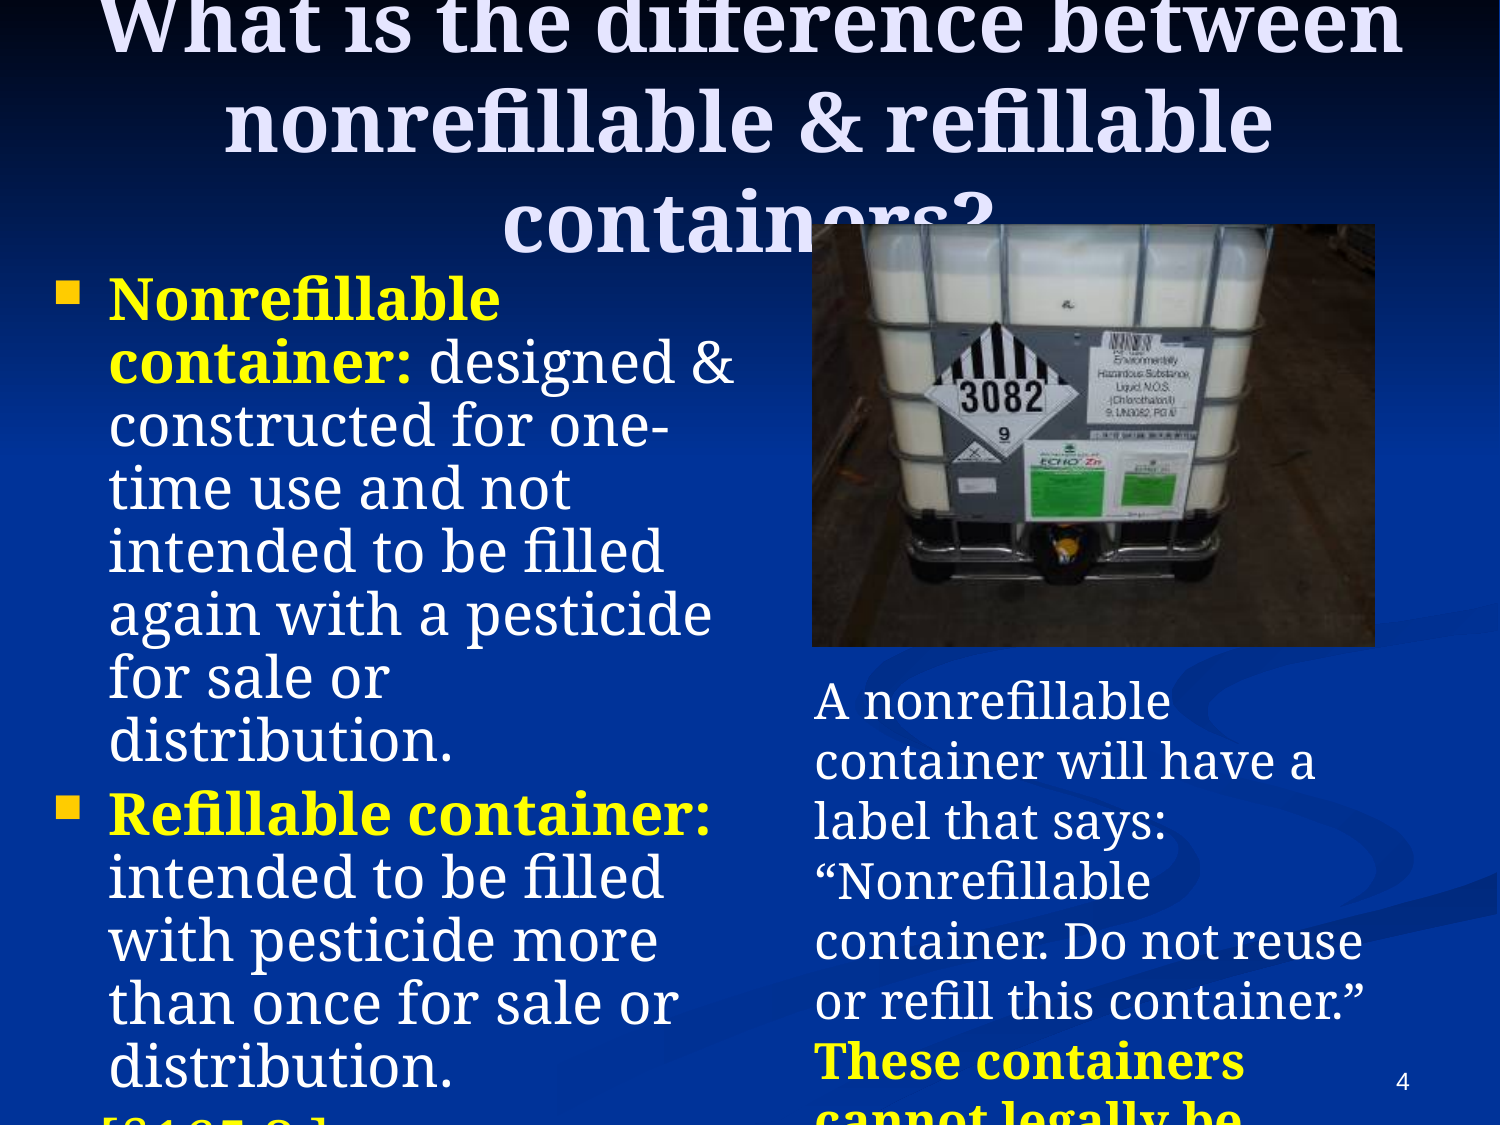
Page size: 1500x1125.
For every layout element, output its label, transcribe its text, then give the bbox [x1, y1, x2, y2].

list Nonrefillable container: designed & constructed for one-time use and not intended to be filled again with a pesticide for sale or distribution. Refillable container: intended to be filled with pesticide more than once for sale or distribution. [§165.3.] [37, 262, 751, 1006]
title What is the difference between nonrefillable & refillable containers? [74, 24, 1426, 213]
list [812, 224, 1376, 648]
slide_number 4 [1400, 1024, 1426, 1104]
text_box A nonrefillable container will have a label that says: “Nonrefillable container. Do not reuse or refill this container.” These containers cannot legally be reused or refilled! [799, 662, 1400, 1125]
